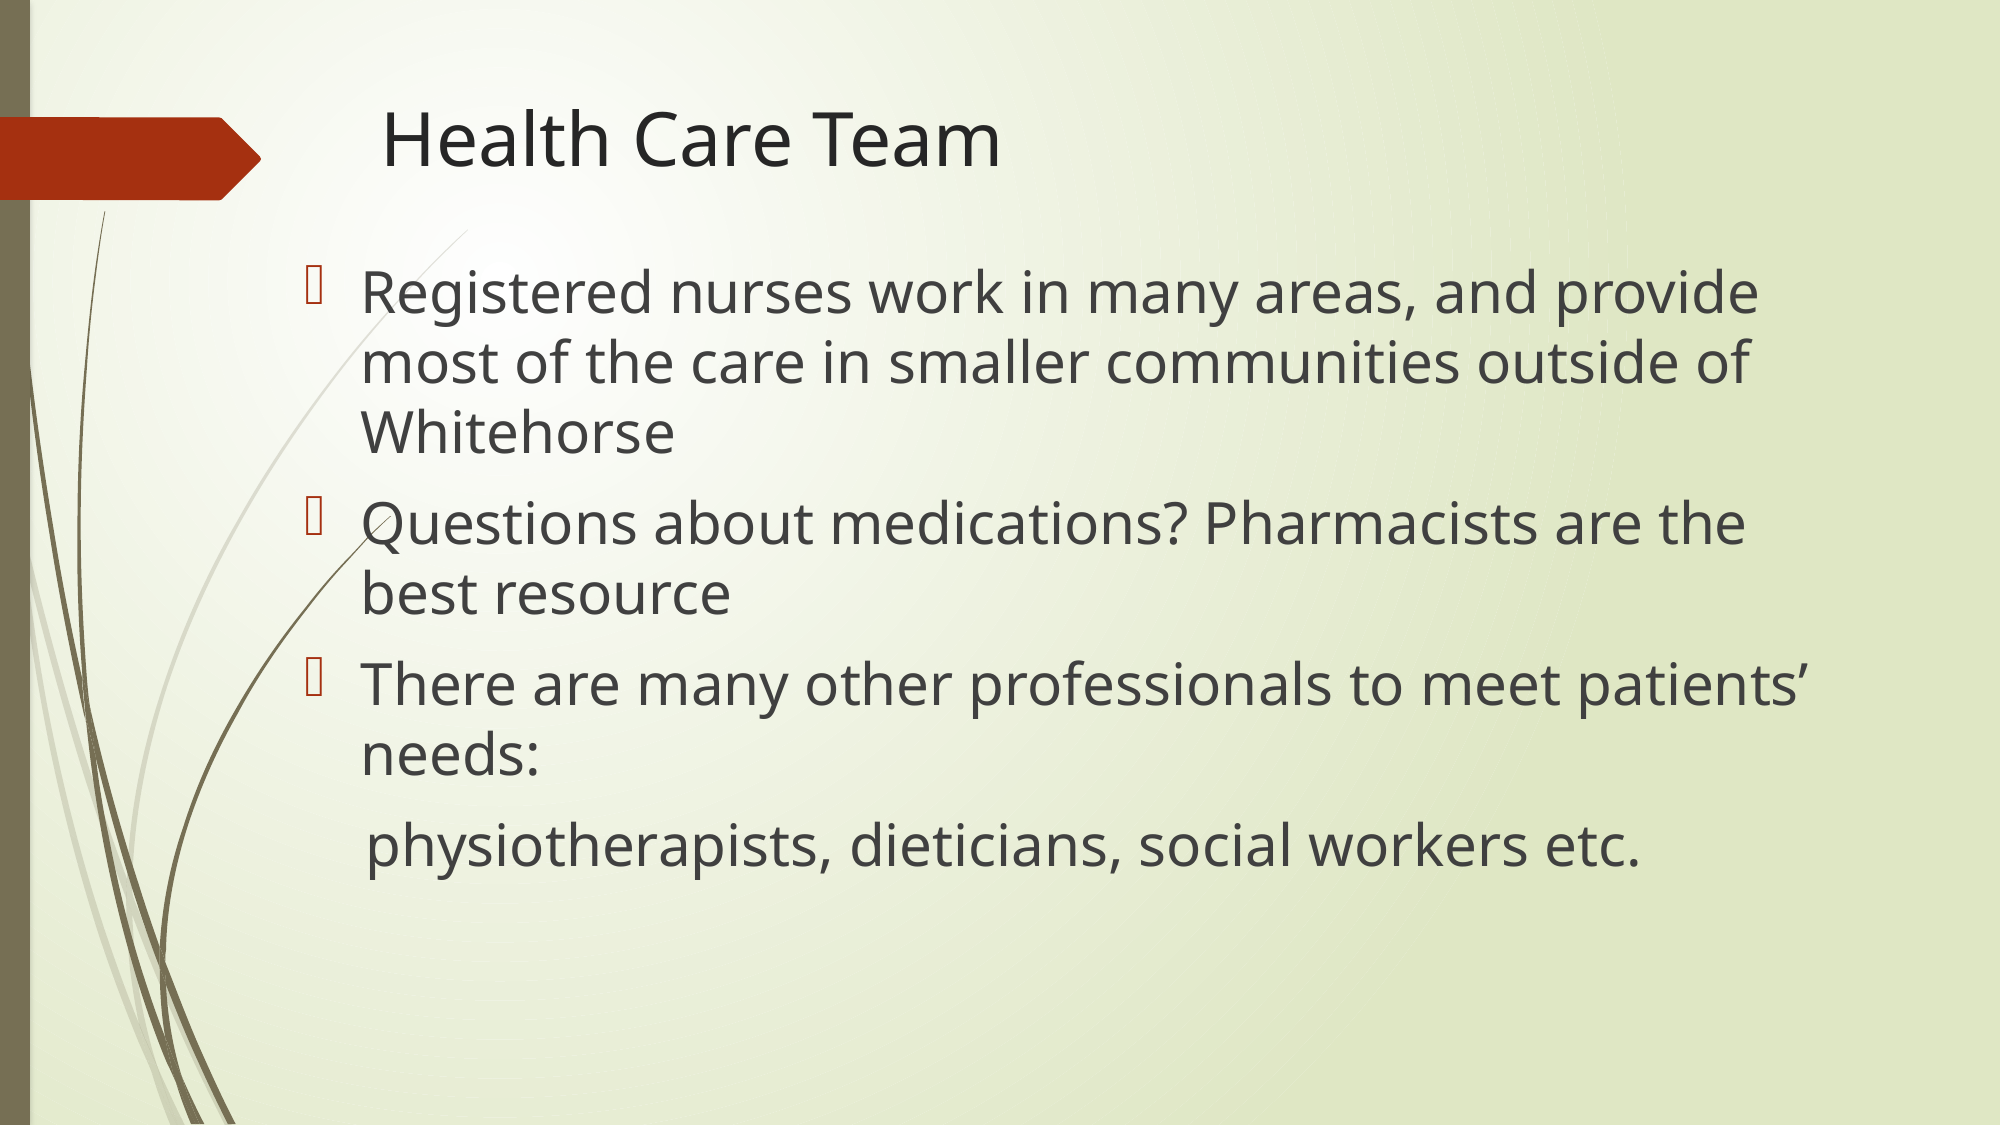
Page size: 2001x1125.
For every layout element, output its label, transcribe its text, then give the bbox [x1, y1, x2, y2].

title Health Care Team [365, 83, 1828, 248]
list Registered nurses work in many areas, and provide most of the care in smaller communities outside of Whitehorse Questions about medications? Pharmacists are the best resource There are many other professionals to meet patients’ needs: physiotherapists, dieticians, social workers etc. [289, 248, 1888, 970]
